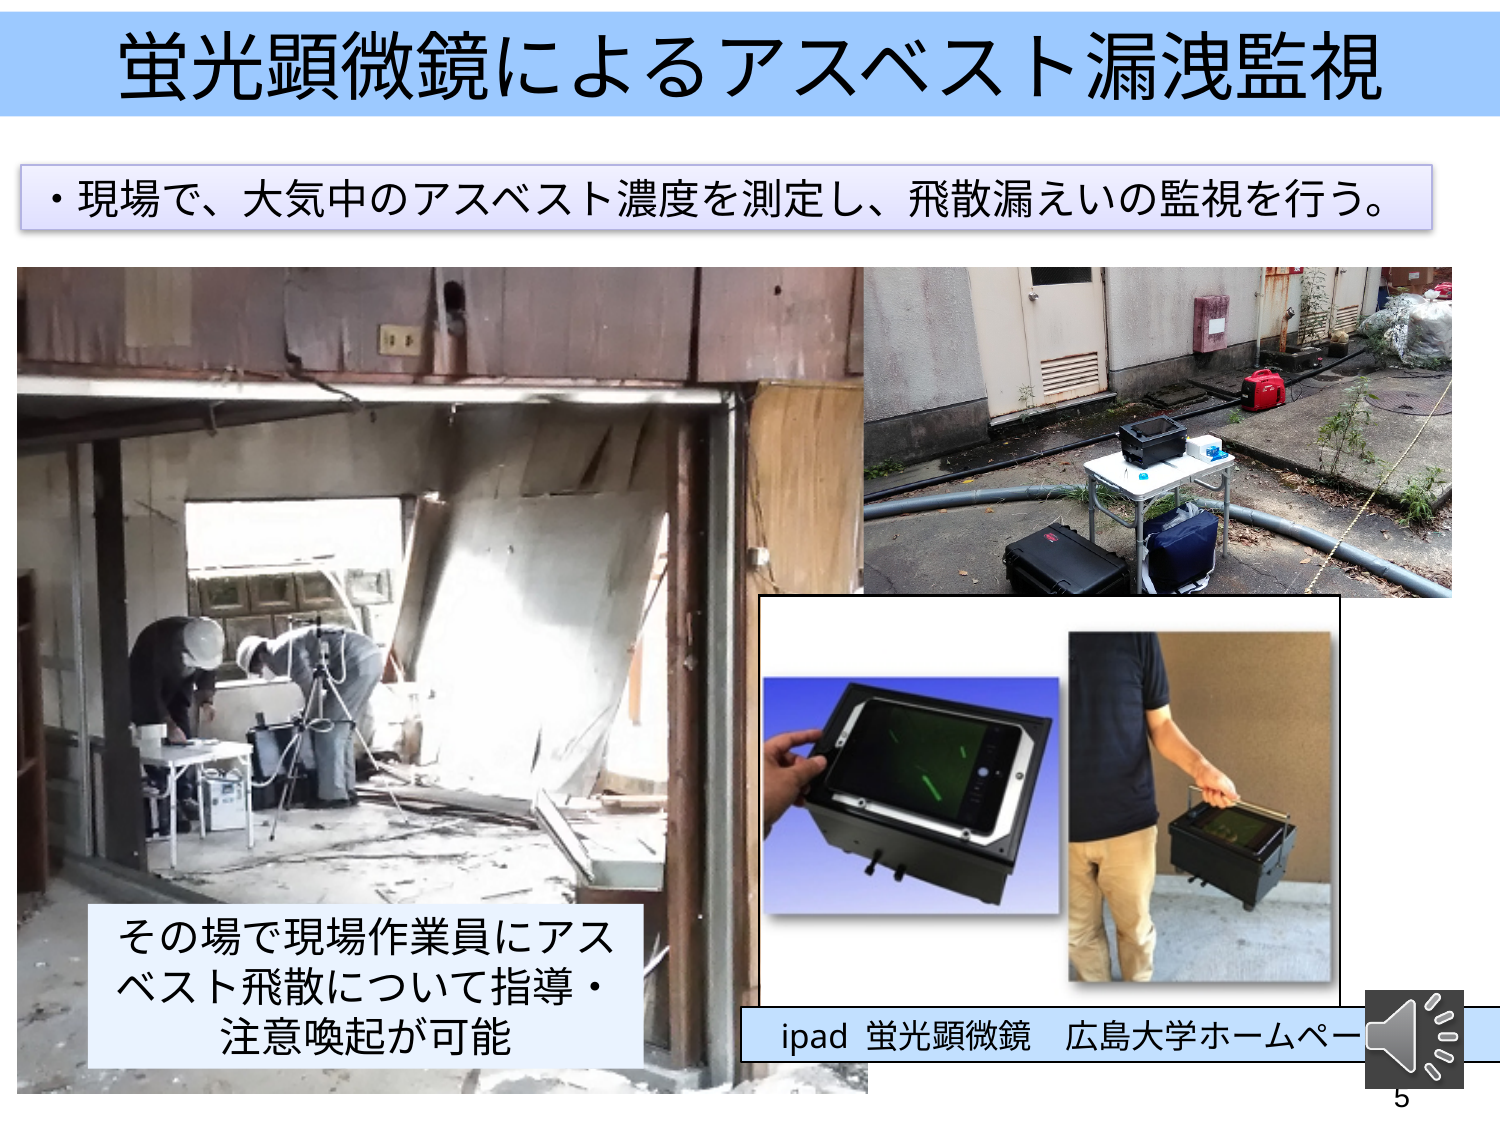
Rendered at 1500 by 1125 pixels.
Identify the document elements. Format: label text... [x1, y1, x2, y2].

picture [17, 266, 1453, 1095]
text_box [740, 596, 1500, 1064]
text_box ・現場で、大気中のアスベスト濃度を測定し、飛散漏えいの監視を行う。 [20, 164, 1433, 230]
slide_number 5 [1074, 1073, 1425, 1114]
picture [1364, 989, 1465, 1090]
text_box 蛍光顕微鏡によるアスベスト漏洩監視 [0, 11, 1500, 117]
